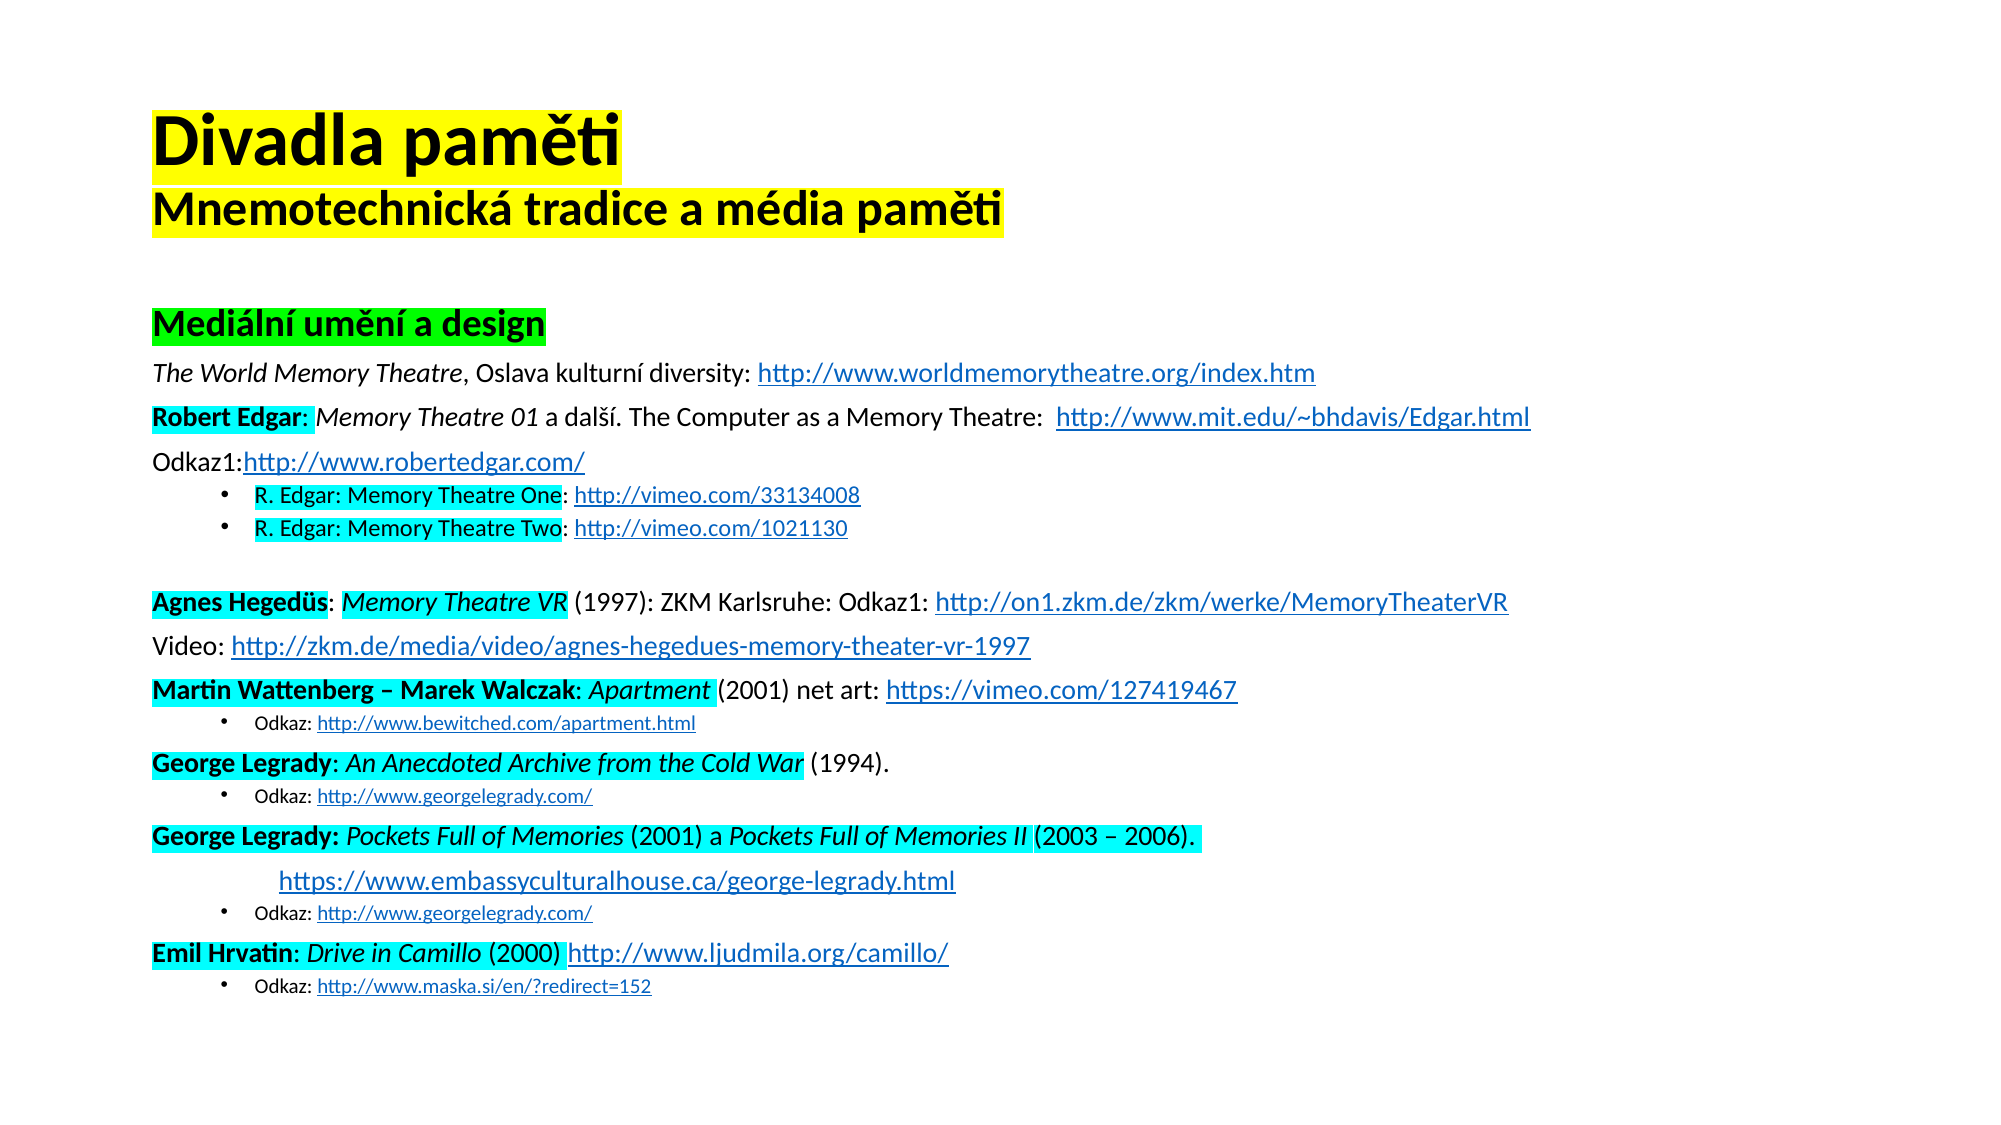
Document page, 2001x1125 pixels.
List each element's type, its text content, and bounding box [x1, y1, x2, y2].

title Divadla paměti Mnemotechnická tradice a média paměti [137, 59, 1863, 278]
list Mediální umění a design The World Memory Theatre, Oslava kulturní diversity: http://www.worldmemorytheatre.org/index.htm Robert Edgar: Memory Theatre 01 a další. The Computer as a Memory Theatre: http://www.mit.edu/~bhdavis/Edgar.html Odkaz1:http://www.robertedgar.com/ R. Edgar: Memory Theatre One: http://vimeo.com/33134008 R. Edgar: Memory Theatre Two: http://vimeo.com/1021130 Agnes Hegedüs: Memory Theatre VR (1997): ZKM Karlsruhe: Odkaz1: http://on1.zkm.de/zkm/werke/MemoryTheaterVR Video: http://zkm.de/media/video/agnes-hegedues-memory-theater-vr-1997 Martin Wattenberg – Marek Walczak: Apartment (2001) net art: https://vimeo.com/127419467 Odkaz: http://www.bewitched.com/apartment.html George Legrady: An Anecdoted Archive from the Cold War (1994). Odkaz: http://www.georgelegrady.com/ George Legrady: Pockets Full of Memories (2001) a Pockets Full of Memories II (2003 – 2006). https://www.embassyculturalhouse.ca/george-legrady.html Odkaz: http://www.georgelegrady.com/ Emil Hrvatin: Drive in Camillo (2000) http://www.ljudmila.org/camillo/ Odkaz: http://www.maska.si/en/?redirect=152 [137, 299, 1863, 1014]
